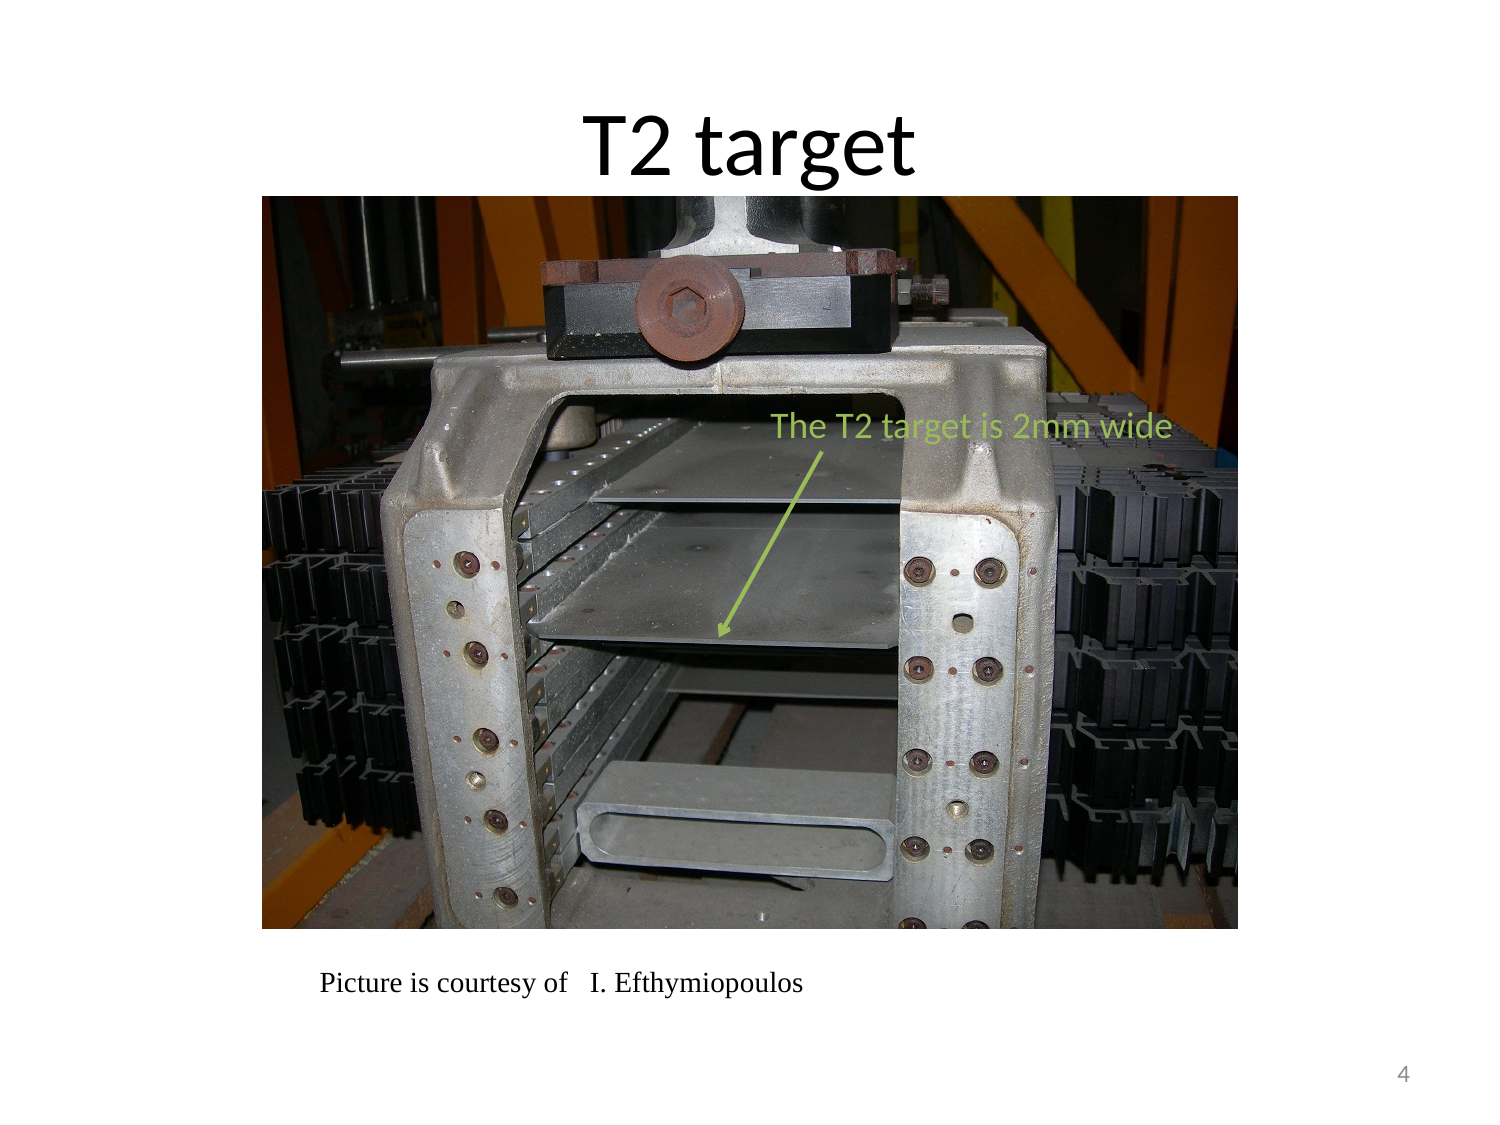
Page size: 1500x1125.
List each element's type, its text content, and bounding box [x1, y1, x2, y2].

text_box 4 [1074, 1042, 1425, 1103]
slide_number Picture is courtesy of I. Efthymiopoulos [304, 950, 889, 1011]
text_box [677, 492, 864, 597]
title T2 target [75, 45, 1425, 233]
picture [262, 196, 1238, 929]
